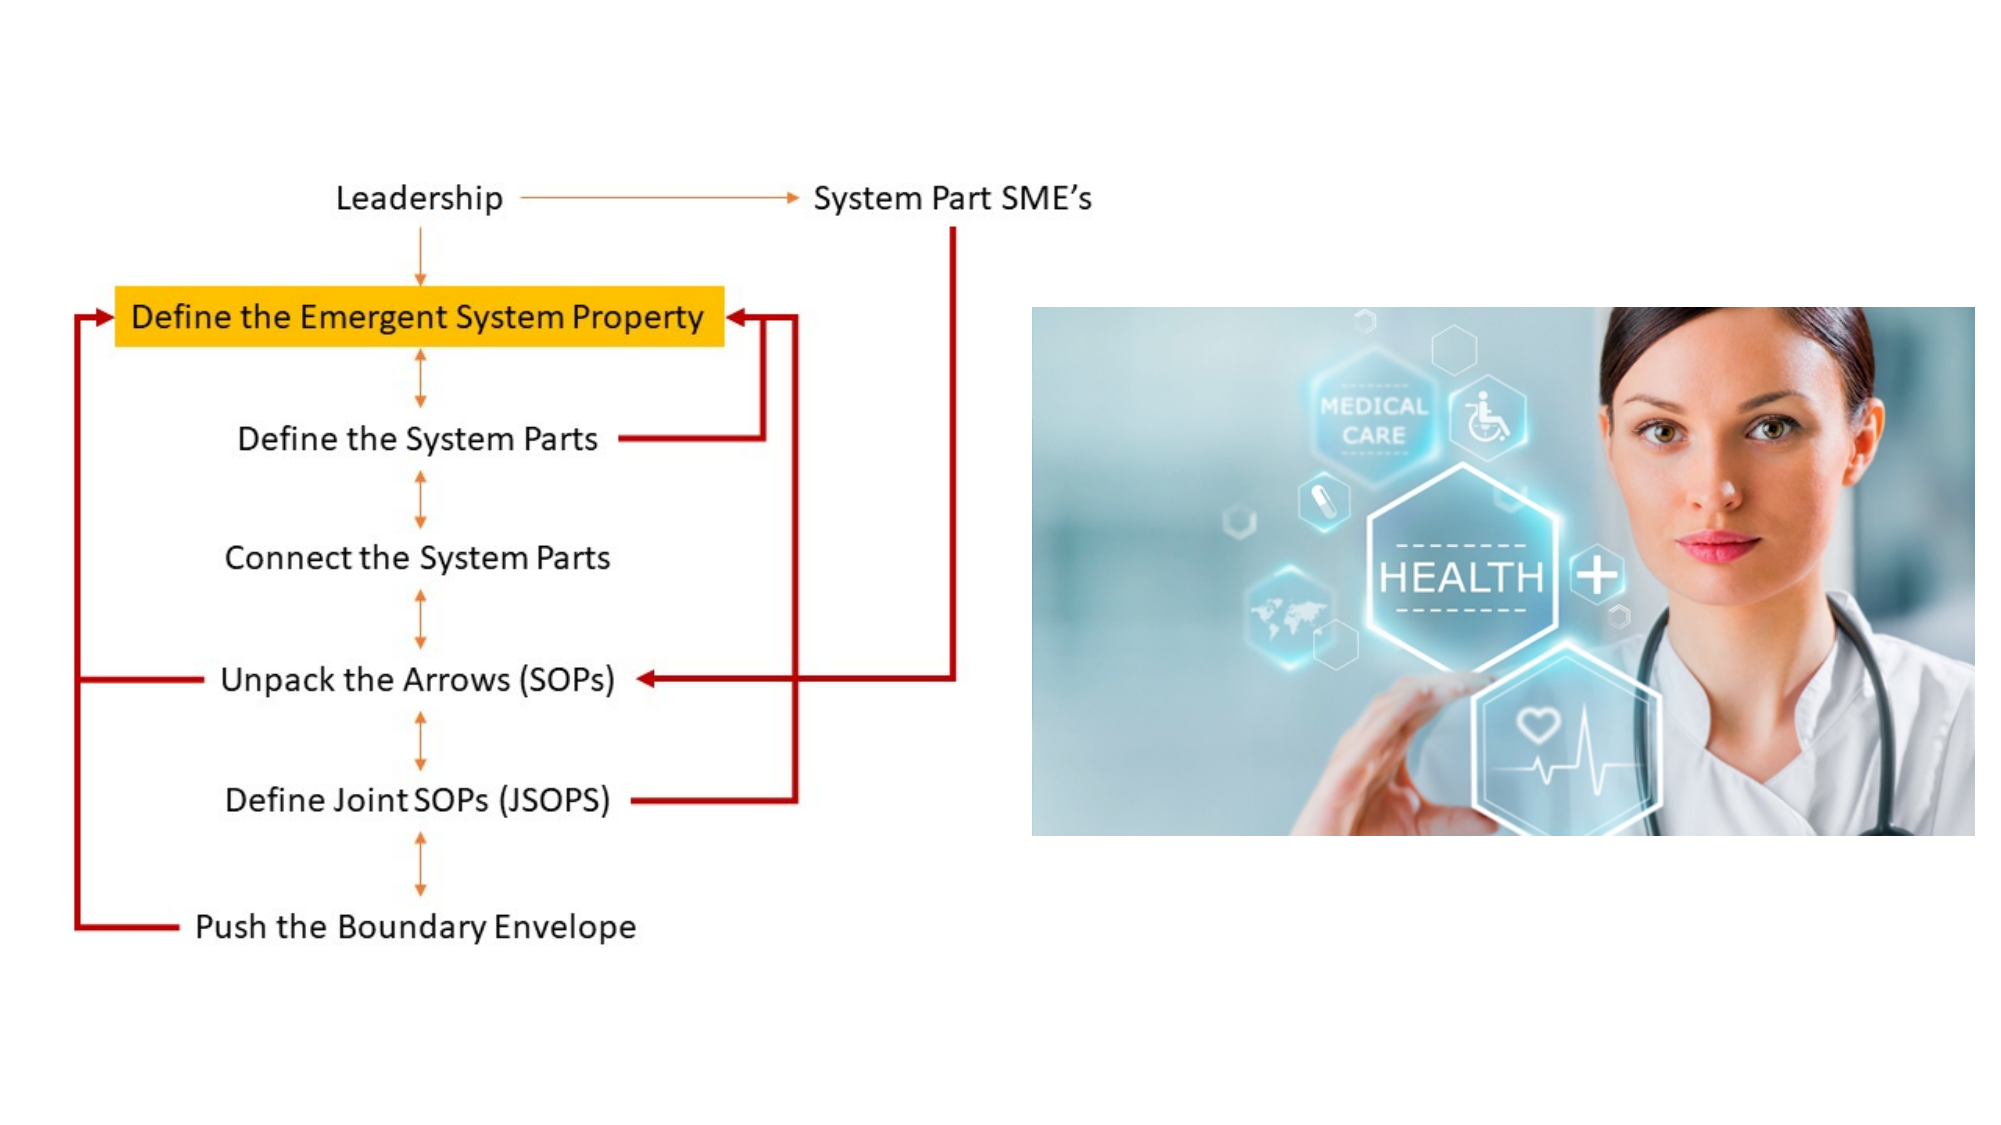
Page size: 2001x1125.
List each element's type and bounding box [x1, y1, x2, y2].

picture [0, 147, 1975, 978]
